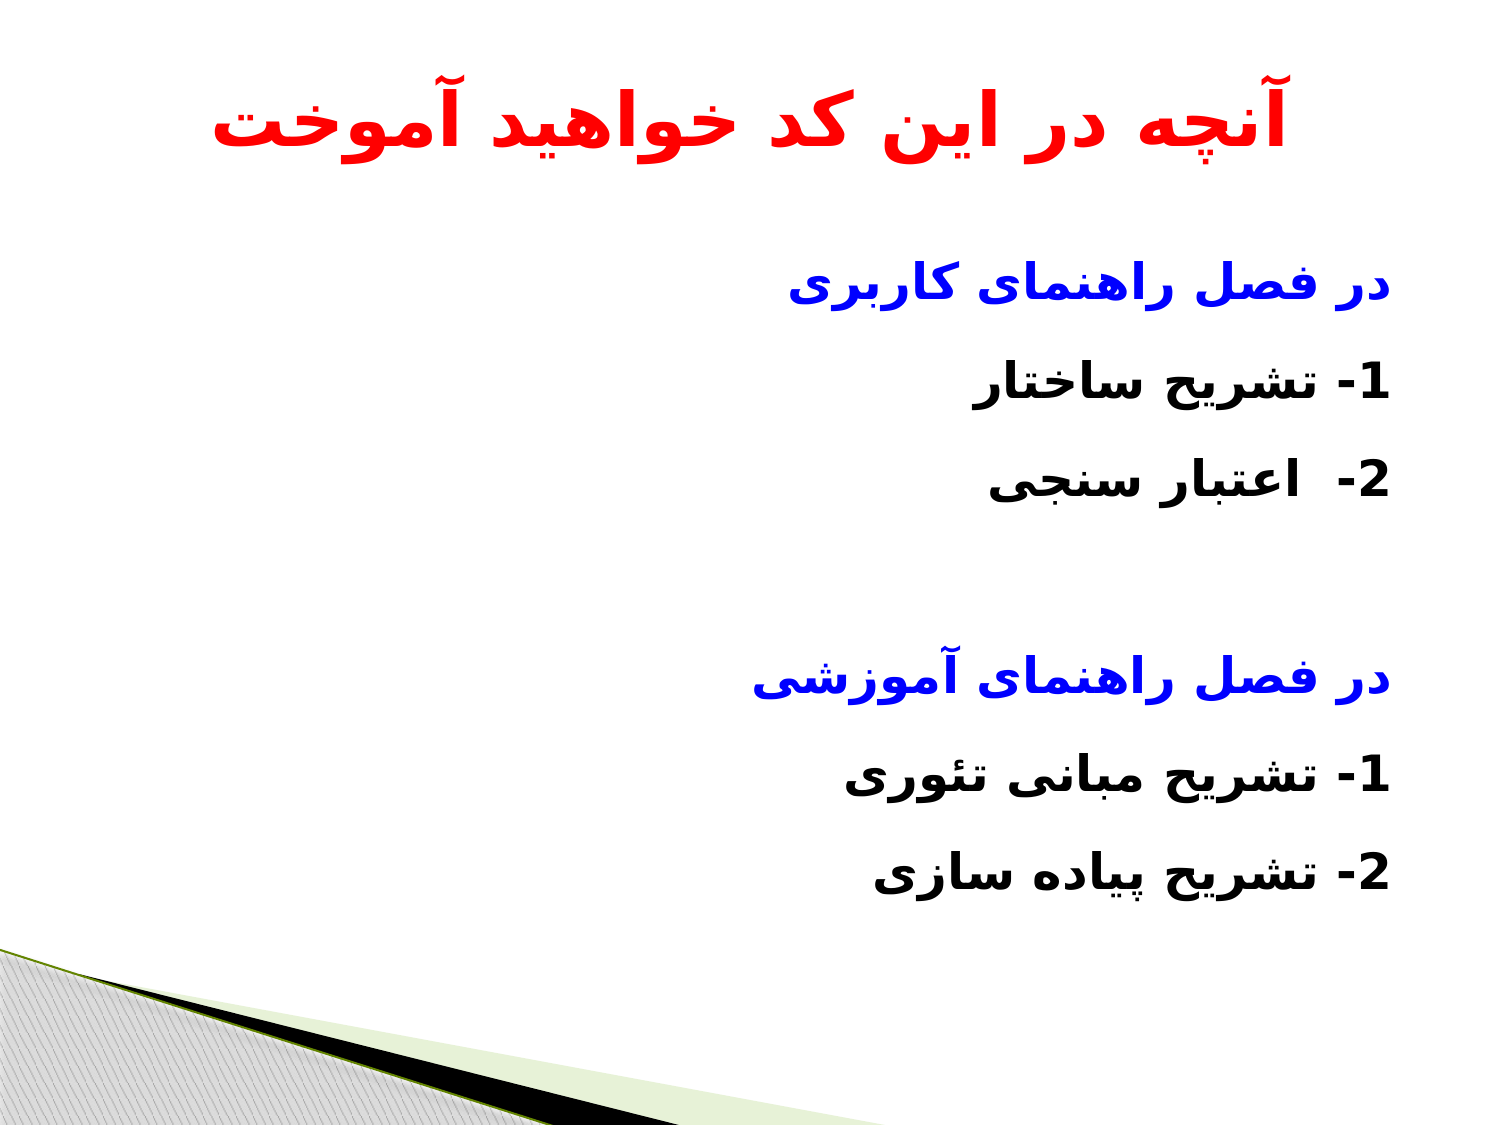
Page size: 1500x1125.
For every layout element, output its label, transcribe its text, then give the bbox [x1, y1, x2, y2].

title آنچه در این کد خواهید آموخت [75, 45, 1425, 188]
list در فصل راهنمای کاربری 1- تشریح ساختار 2- اعتبار سنجی در فصل راهنمای آموزشی 1- تشریح مبانی تئوری 2- تشریح پیاده سازی [75, 212, 1425, 986]
